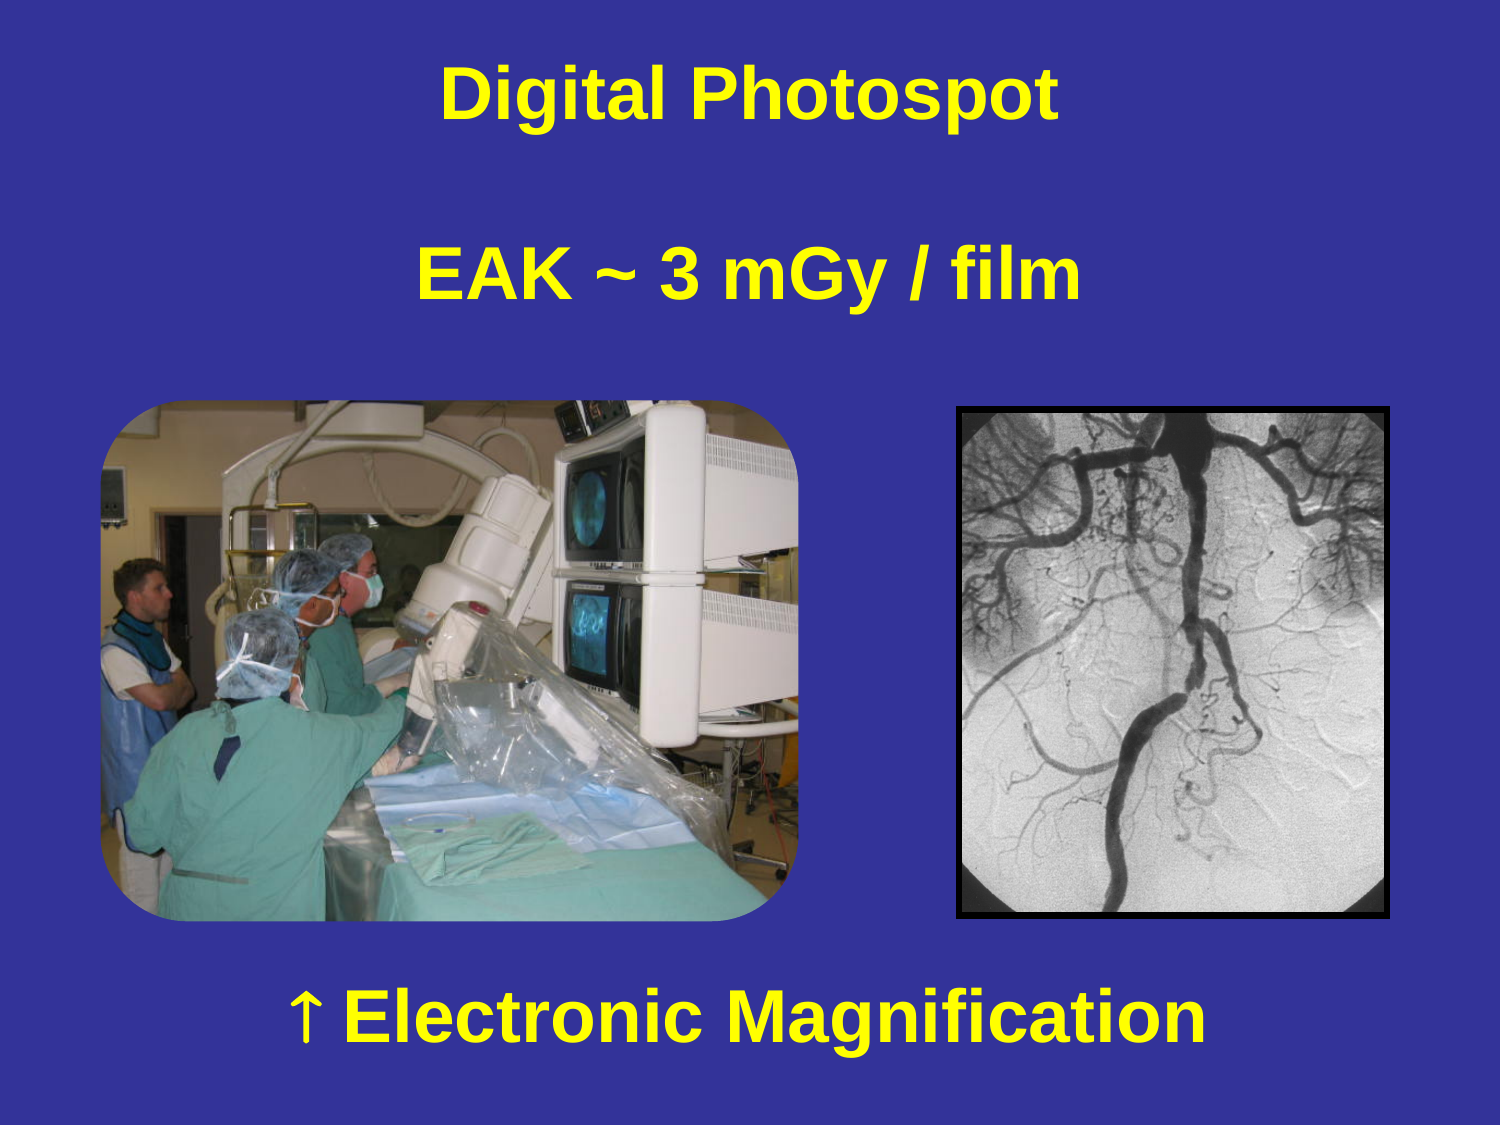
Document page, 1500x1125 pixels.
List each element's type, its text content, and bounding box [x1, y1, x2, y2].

picture [962, 412, 1385, 913]
text_box Digital Photospot EAK ~ 3 mGy / film [0, 37, 1500, 323]
picture [100, 400, 799, 922]
text_box  Electronic Magnification [0, 960, 1500, 1065]
